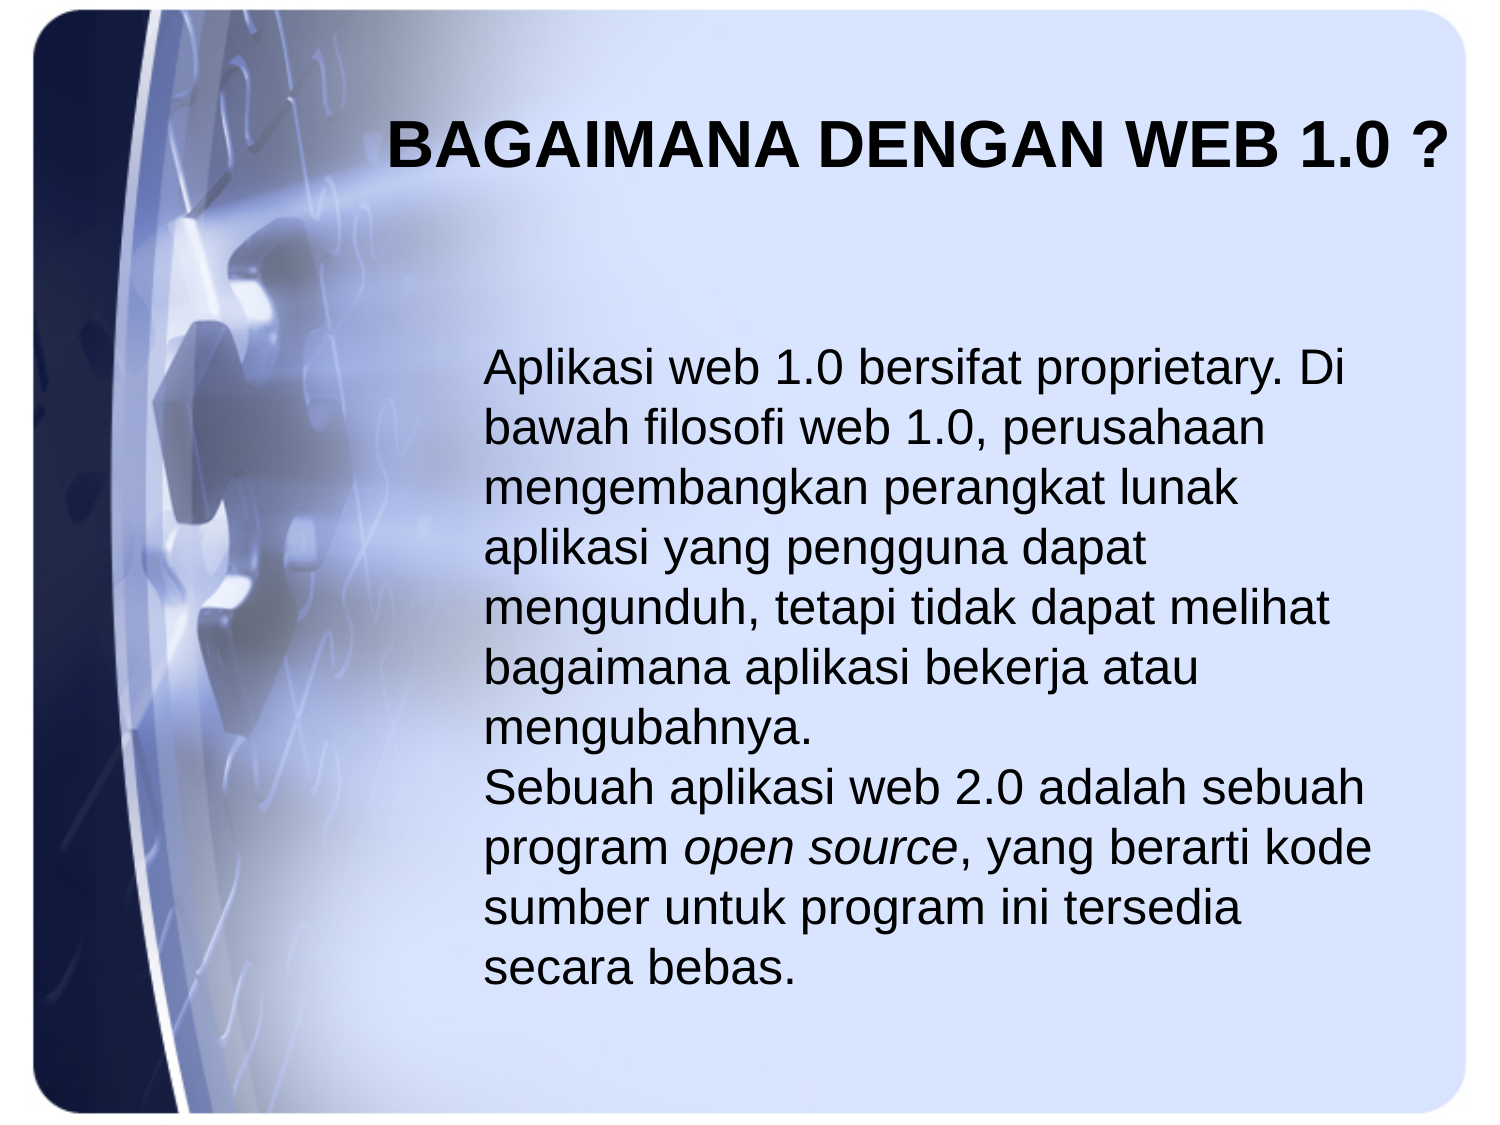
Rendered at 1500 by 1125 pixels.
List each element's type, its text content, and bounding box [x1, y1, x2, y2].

text_box Bagaimana dengan Web 1.0 ? [371, 93, 1467, 189]
text_box Aplikasi web 1.0 bersifat proprietary. Di bawah filosofi web 1.0, perusahaan mengembangkan perangkat lunak aplikasi yang pengguna dapat mengunduh, tetapi tidak dapat melihat bagaimana aplikasi bekerja atau mengubahnya. Sebuah aplikasi web 2.0 adalah sebuah program open source, yang berarti kode sumber untuk program ini tersedia secara bebas. [468, 327, 1418, 1003]
picture [0, 0, 1500, 1125]
